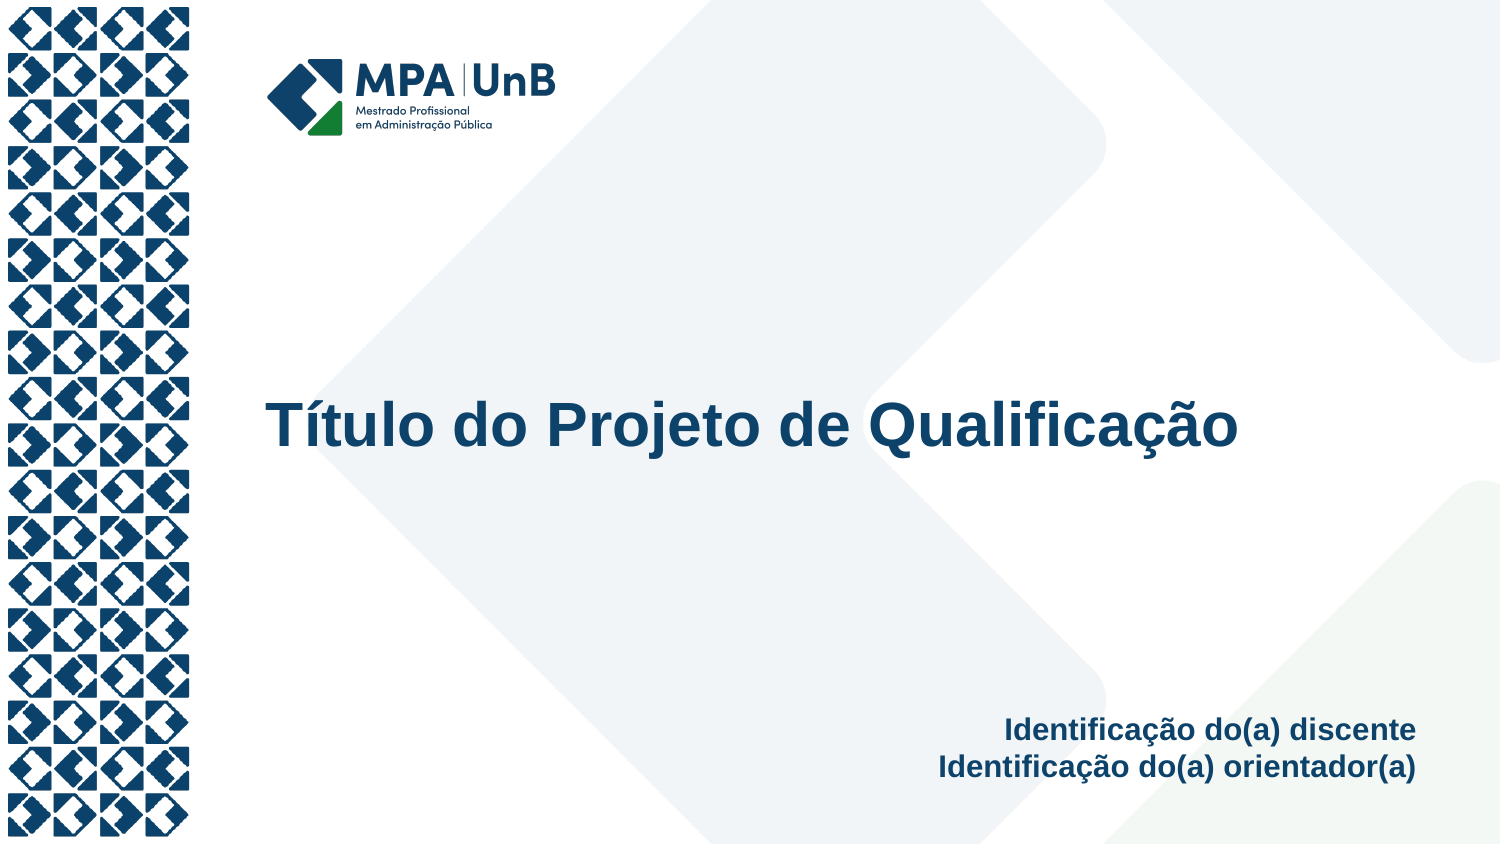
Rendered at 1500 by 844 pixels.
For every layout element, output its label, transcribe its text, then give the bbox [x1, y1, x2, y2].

title Título do Projeto de Qualificação [265, 303, 1418, 540]
title Identificação do(a) discente Identificação do(a) orientador(a) [265, 708, 1418, 785]
picture [0, 0, 1500, 844]
